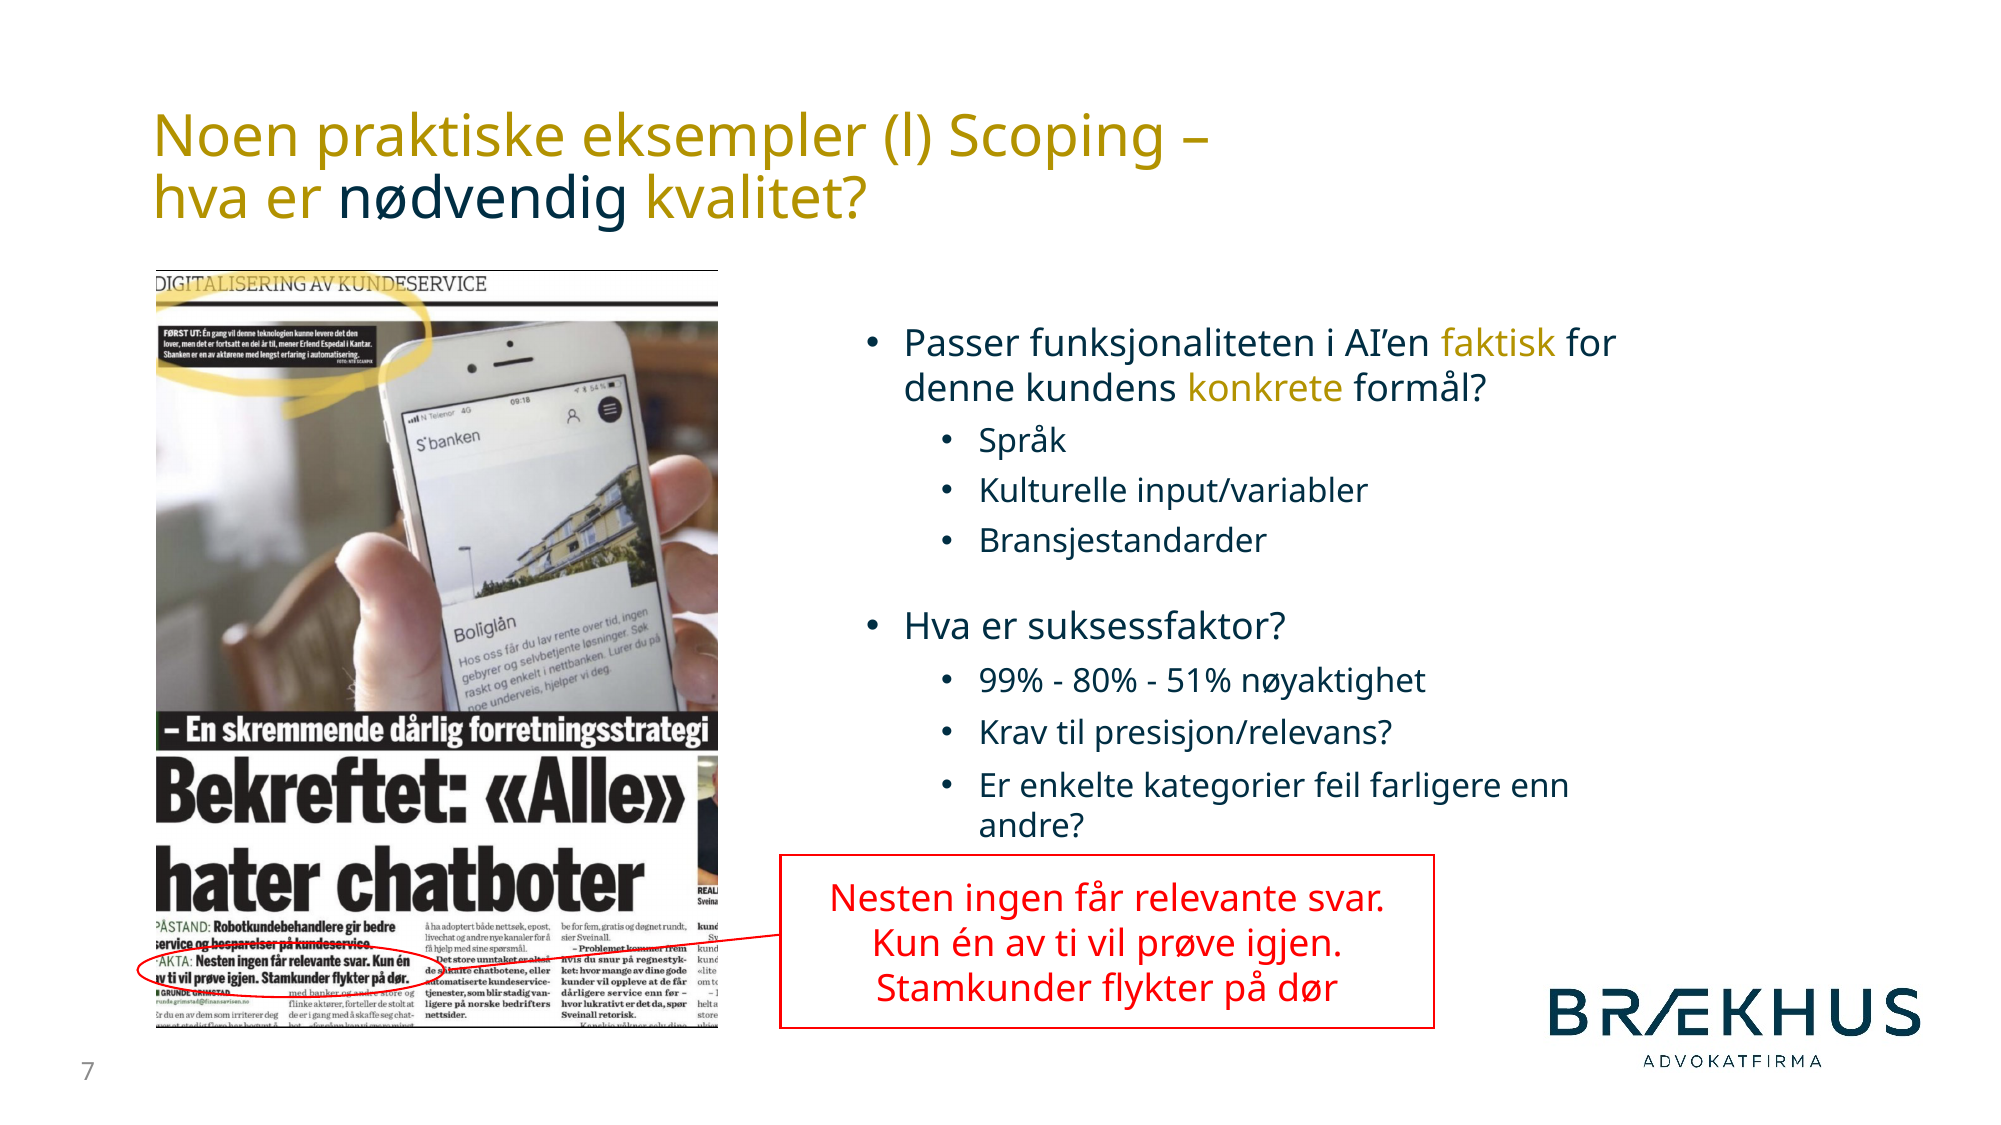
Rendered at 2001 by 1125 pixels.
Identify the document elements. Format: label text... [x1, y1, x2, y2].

text_box [136, 955, 156, 985]
text_box Nesten ingen får relevante svar. Kun én av ti vil prøve igjen. Stamkunder flykter på dør [718, 854, 1435, 1029]
picture [1543, 984, 1923, 1073]
title Noen praktiske eksempler (l) Scoping – hva er nødvendig kvalitet? [137, 59, 1863, 278]
list Passer funksjonaliteten i AI’en faktisk for denne kundens konkrete formål? Språk Kulturelle input/variabler Bransjestandarder Hva er suksessfaktor? 99% - 80% - 51% nøyaktighet Krav til presisjon/relevans? Er enkelte kategorier feil farligere enn andre? [851, 311, 1647, 1028]
picture [156, 270, 718, 1028]
slide_number 7 [65, 1042, 516, 1103]
